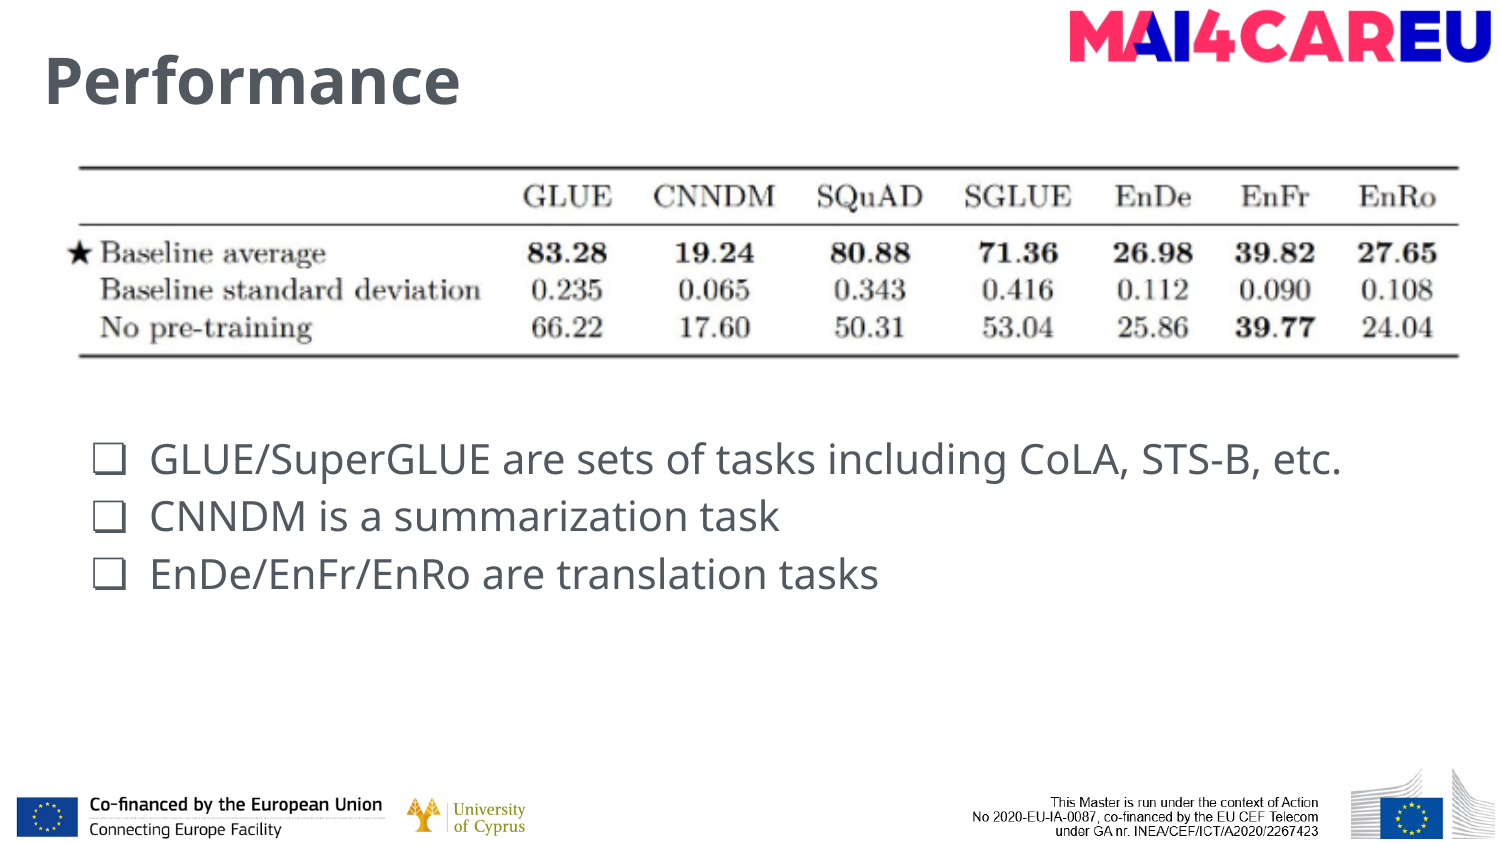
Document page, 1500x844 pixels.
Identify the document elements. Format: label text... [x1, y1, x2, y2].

title Performance [33, 29, 1464, 103]
picture [11, 784, 64, 844]
list GLUE/SuperGLUE are sets of tasks including CoLA, STS-B, etc. CNNDM is a summarization task EnDe/EnFr/EnRo are translation tasks [64, 415, 1436, 844]
picture [1436, 765, 1500, 839]
picture [1069, 0, 1497, 71]
picture [62, 153, 1475, 365]
